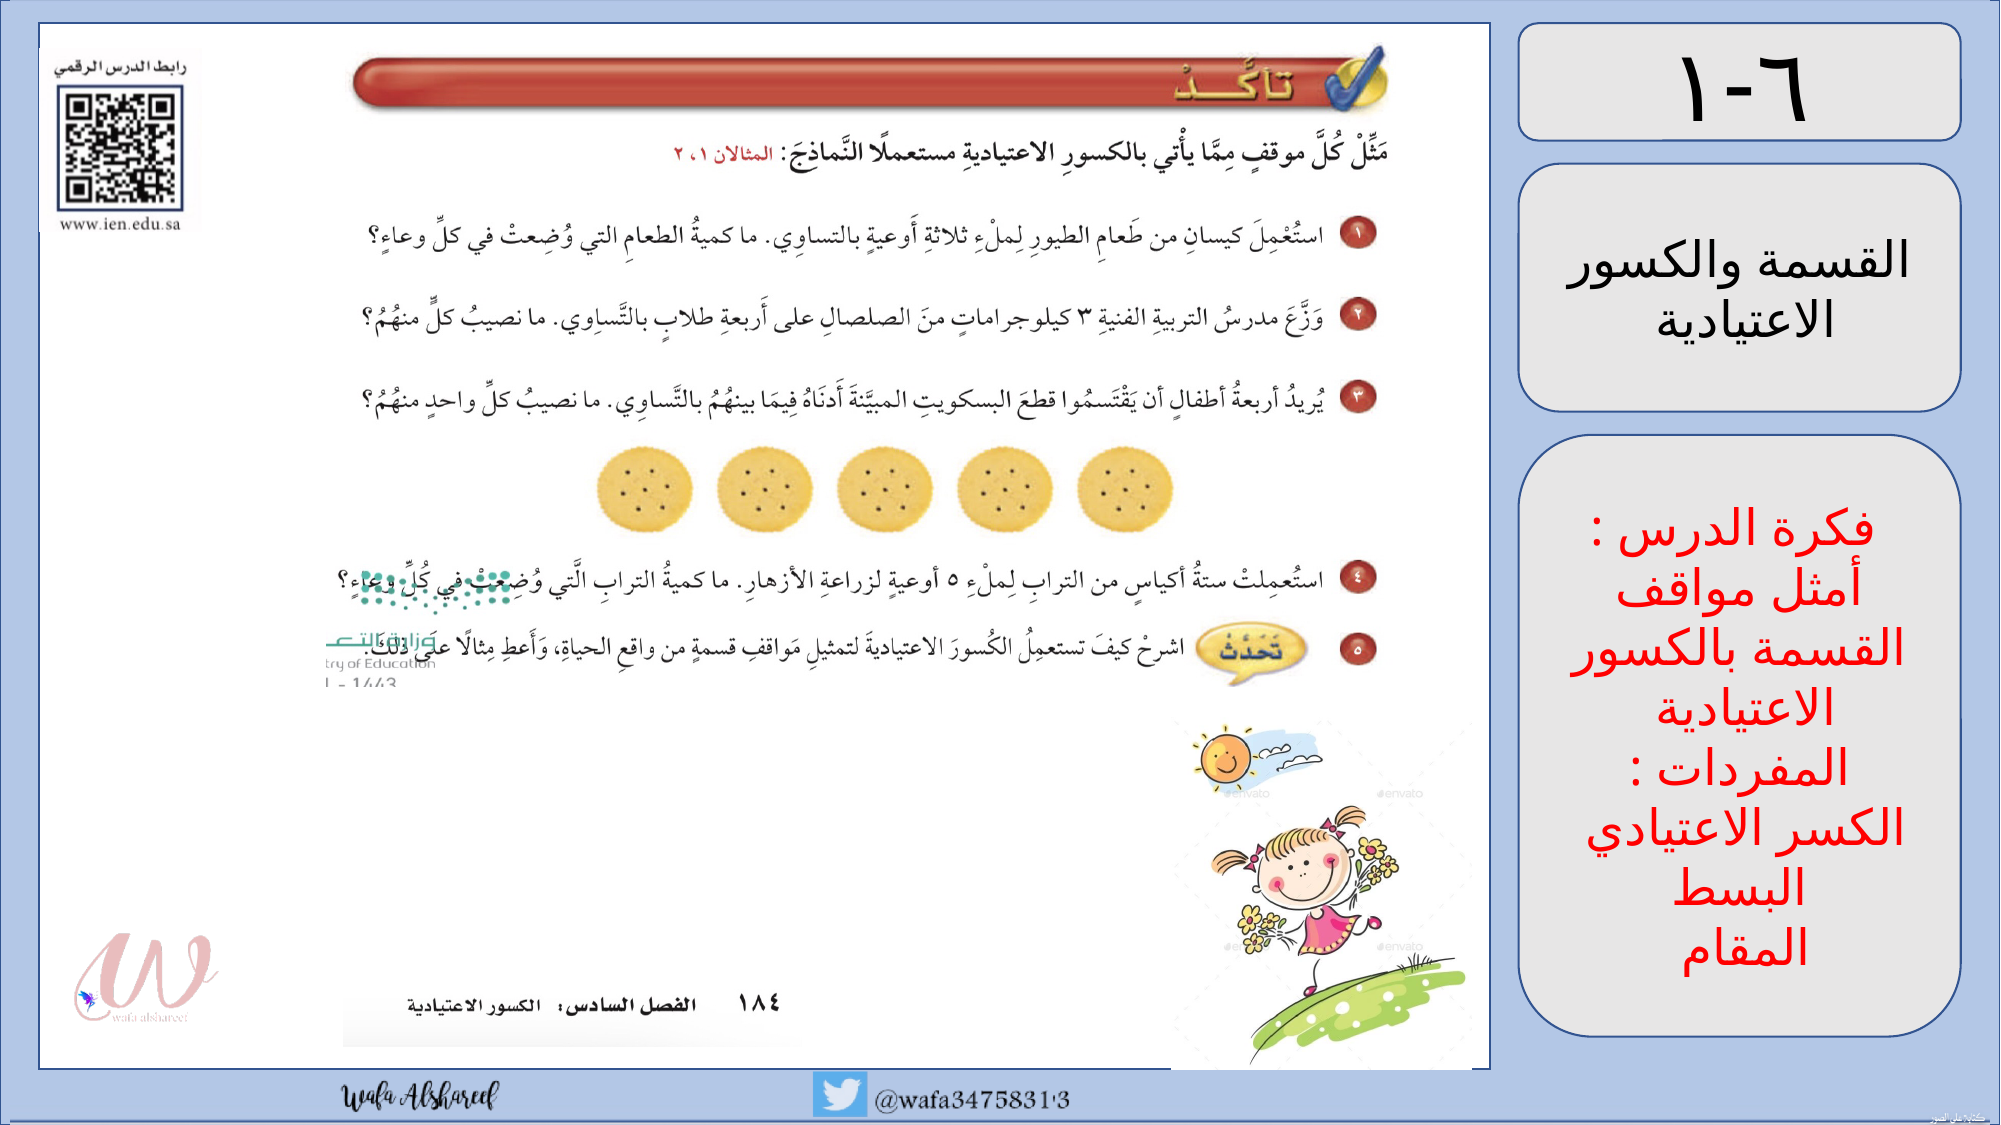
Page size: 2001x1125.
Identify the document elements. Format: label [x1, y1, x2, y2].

text_box [0, 0, 10, 811]
picture [0, 0, 1990, 1125]
text_box [1990, 0, 2000, 1125]
